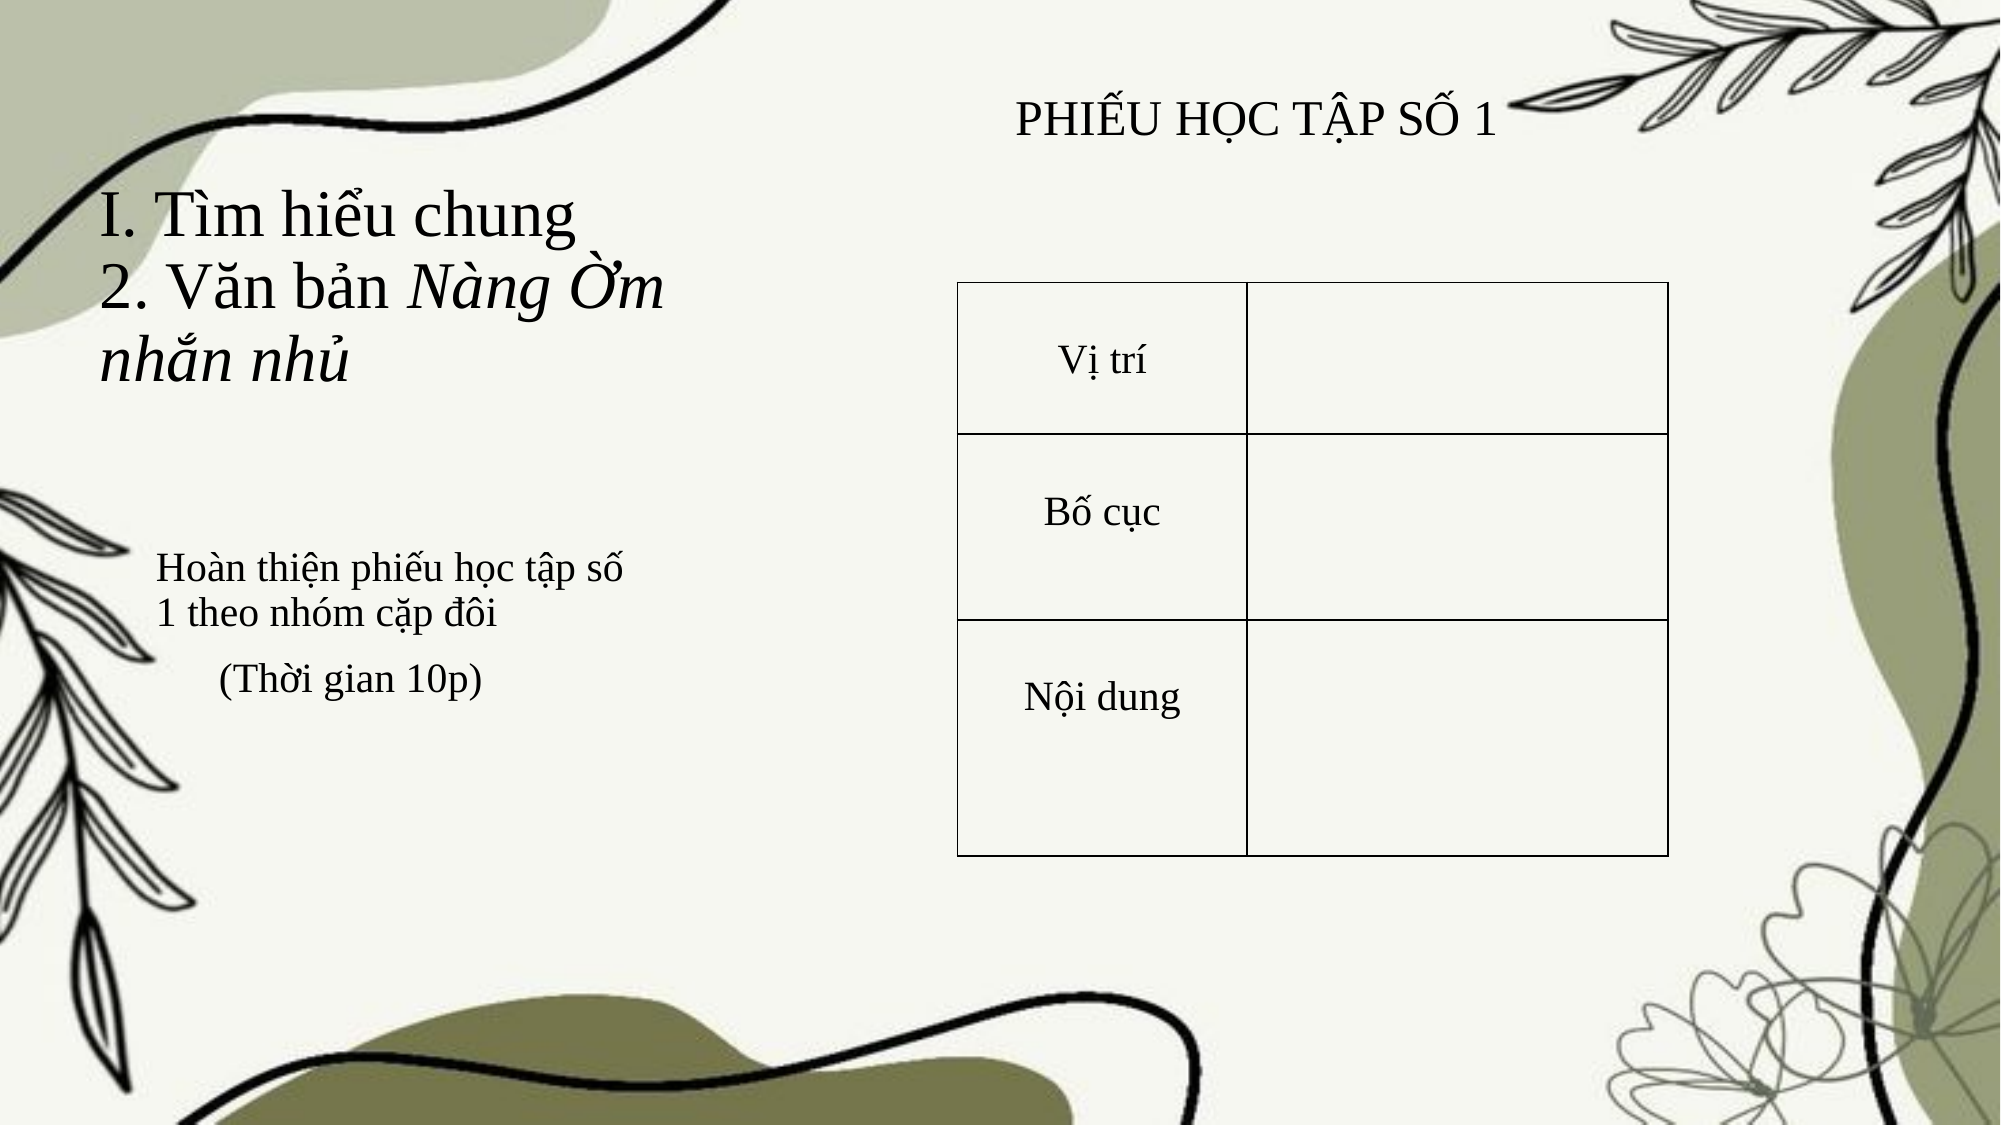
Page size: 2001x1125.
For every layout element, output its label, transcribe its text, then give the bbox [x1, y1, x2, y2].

table_cell Nội dung [958, 621, 1246, 855]
table_cell Bố cục [958, 435, 1246, 619]
table_cell [1248, 621, 1667, 855]
table_cell [1248, 435, 1667, 619]
list Hoàn thiện phiếu học tập số 1 theo nhóm cặp đôi (Thời gian 10p) [140, 537, 643, 848]
title I. Tìm hiểu chung 2. Văn bản Nàng Ờm nhắn nhủ [84, 84, 744, 403]
picture [0, 0, 2001, 1125]
table_header Vị trí [958, 283, 1246, 433]
list PHIẾU HỌC TẬP SỐ 1 [780, 84, 1734, 991]
table_header [1248, 283, 1667, 433]
